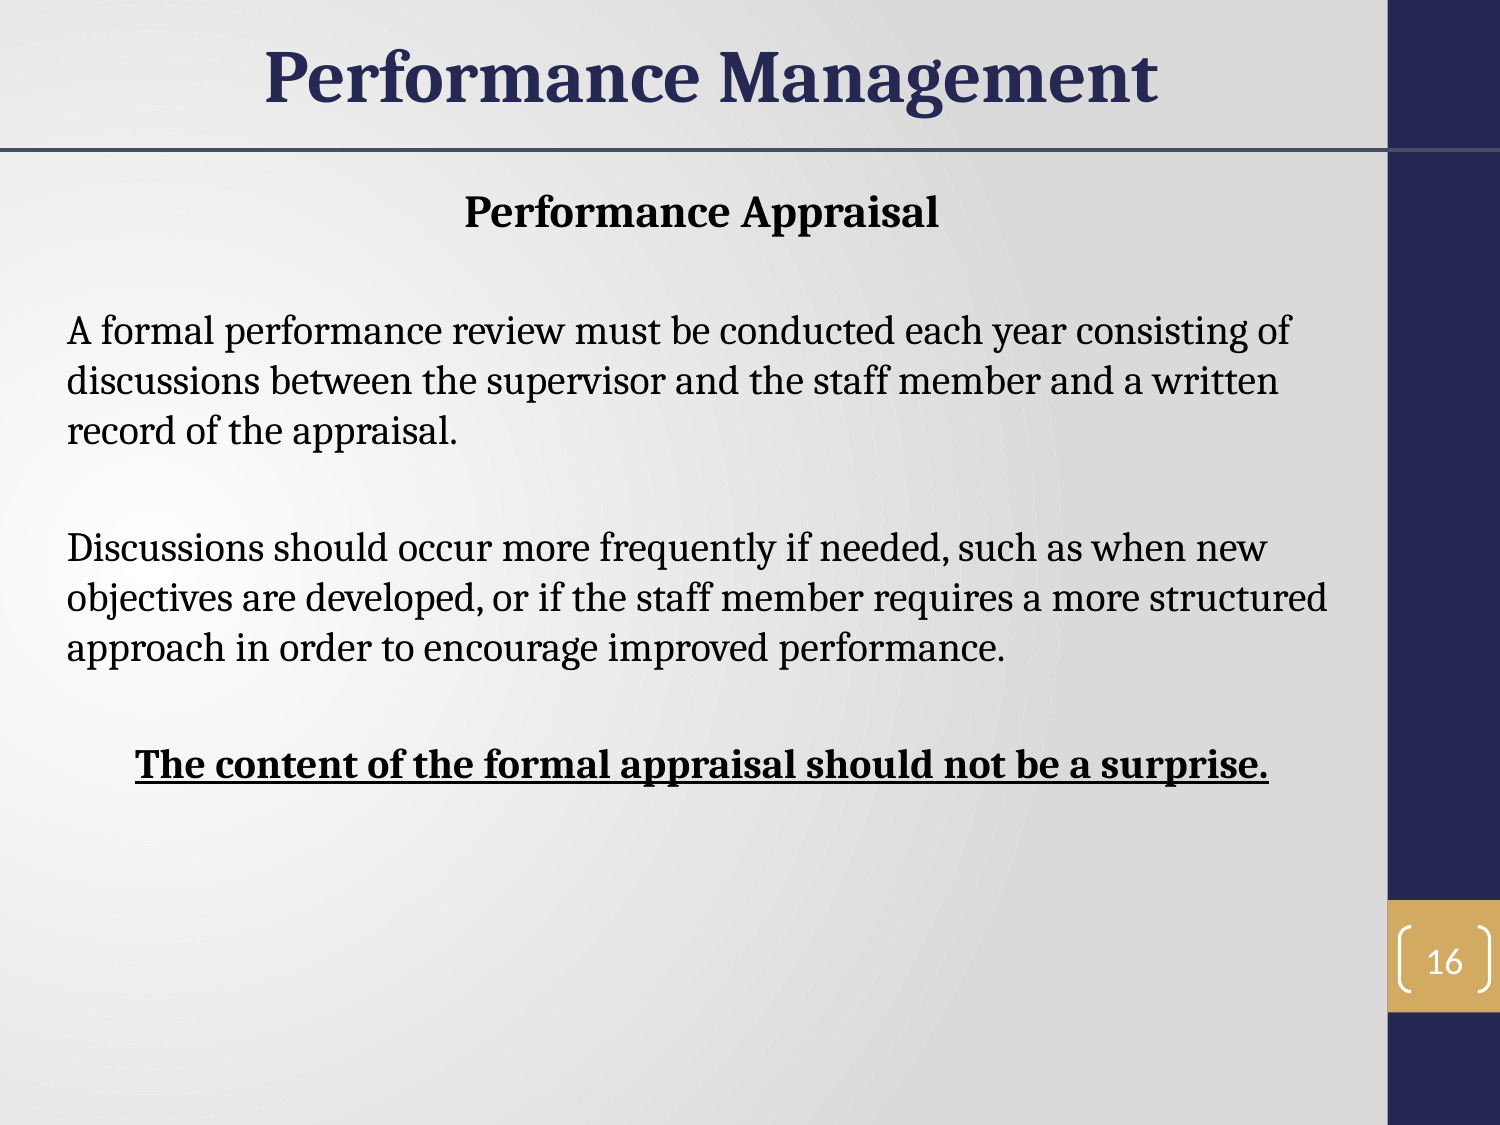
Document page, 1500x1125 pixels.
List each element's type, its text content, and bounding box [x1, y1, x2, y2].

slide_number 16 [1397, 925, 1492, 994]
text_box Performance Appraisal A formal performance review must be conducted each year consisting of discussions between the supervisor and the staff member and a written record of the appraisal. Discussions should occur more frequently if needed, such as when new objectives are developed, or if the staff member requires a more structured approach in order to encourage improved performance. The content of the formal appraisal should not be a surprise. [52, 173, 1353, 1062]
text_box Performance Management [74, 20, 1350, 142]
